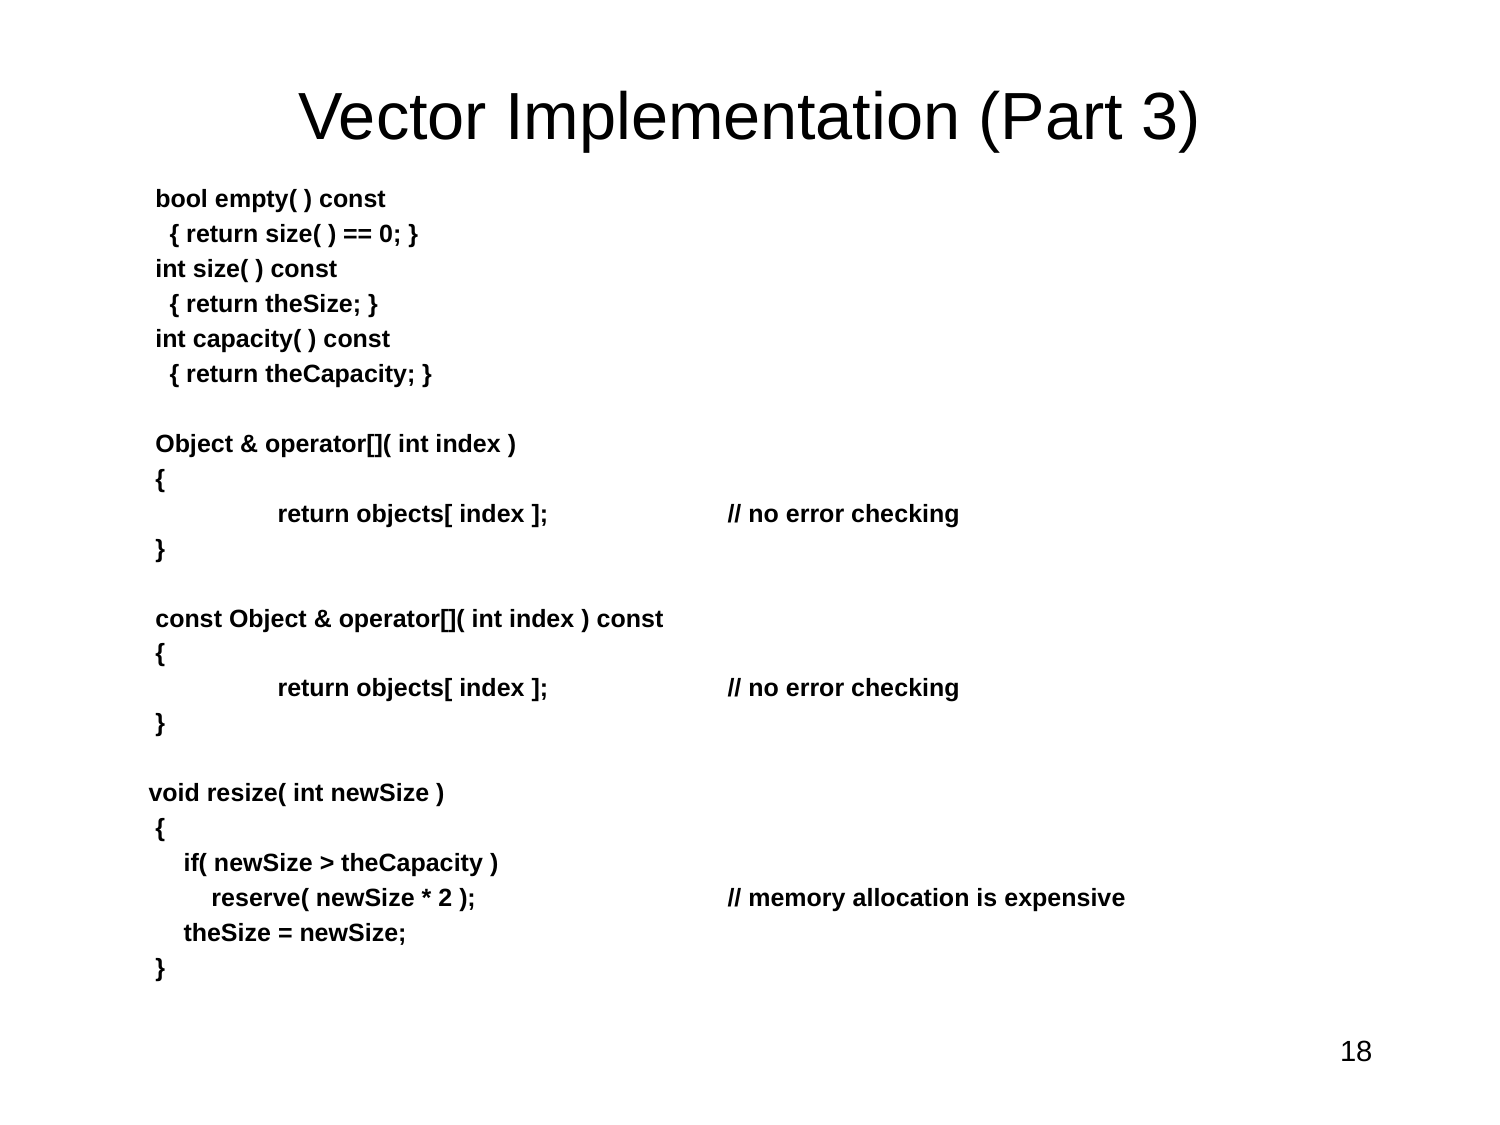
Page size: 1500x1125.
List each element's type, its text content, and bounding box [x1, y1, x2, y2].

title Vector Implementation (Part 3) [112, 50, 1388, 175]
slide_number 18 [1074, 1024, 1388, 1101]
list bool empty( ) const { return size( ) == 0; } int size( ) const { return theSize; } int capacity( ) const { return theCapacity; } Object & operator[]( int index ) { return objects[ index ]; // no error checking } const Object & operator[]( int index ) const { return objects[ index ]; // no error checking } void resize( int newSize ) { if( newSize > theCapacity ) reserve( newSize * 2 ); // memory allocation is expensive theSize = newSize; } [112, 175, 1388, 1013]
